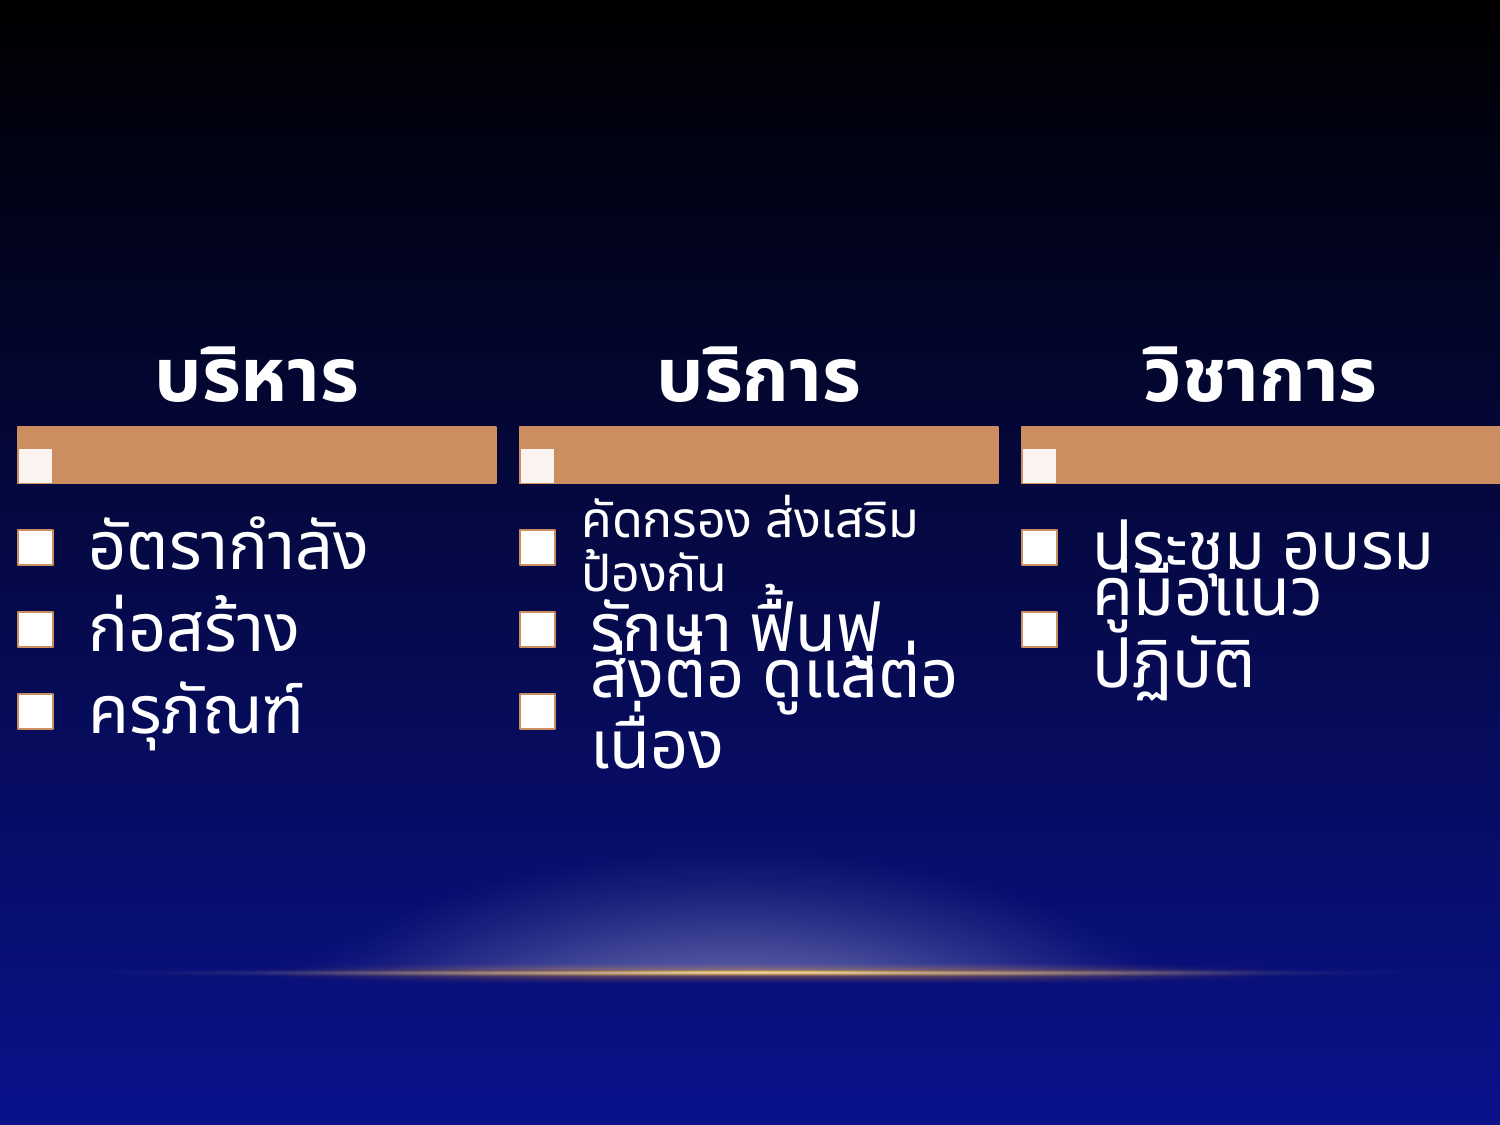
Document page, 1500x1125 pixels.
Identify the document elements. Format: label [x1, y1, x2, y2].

picture [0, 0, 1500, 1125]
list [17, 325, 1500, 804]
